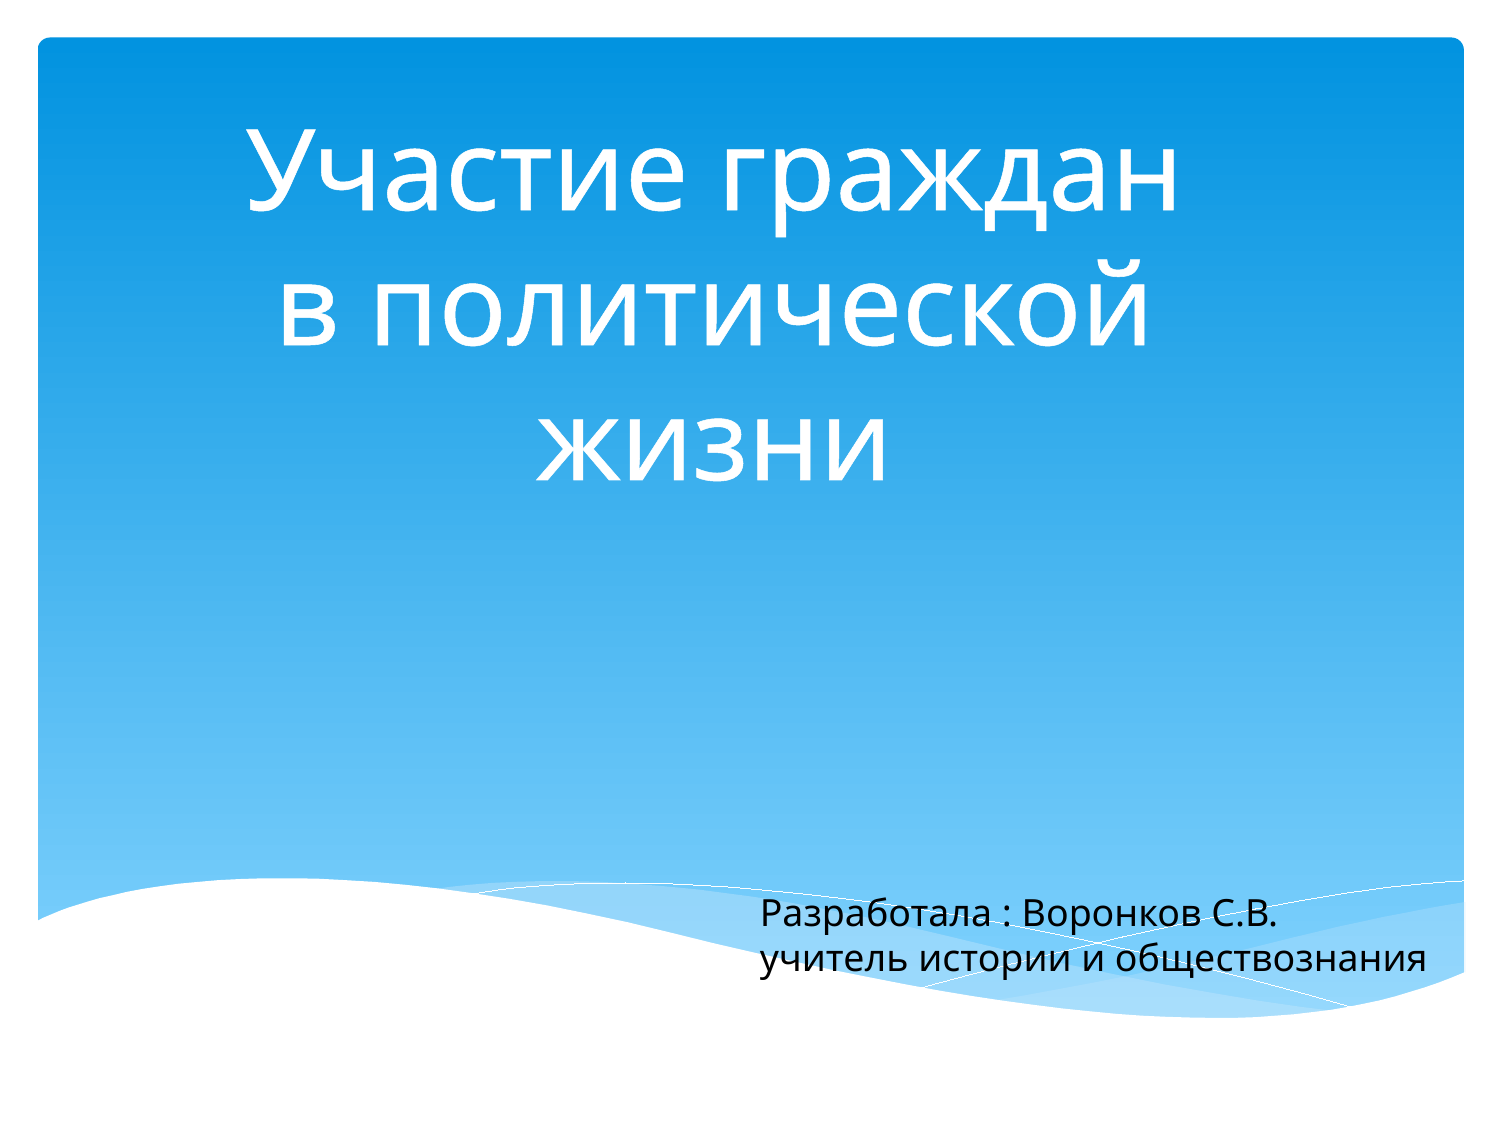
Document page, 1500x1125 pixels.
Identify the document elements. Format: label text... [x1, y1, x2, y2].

text_box Разработала : Воронков С.В. учитель истории и обществознания [745, 881, 1444, 987]
text_box Участие граждан в политической жизни [182, 89, 1247, 510]
